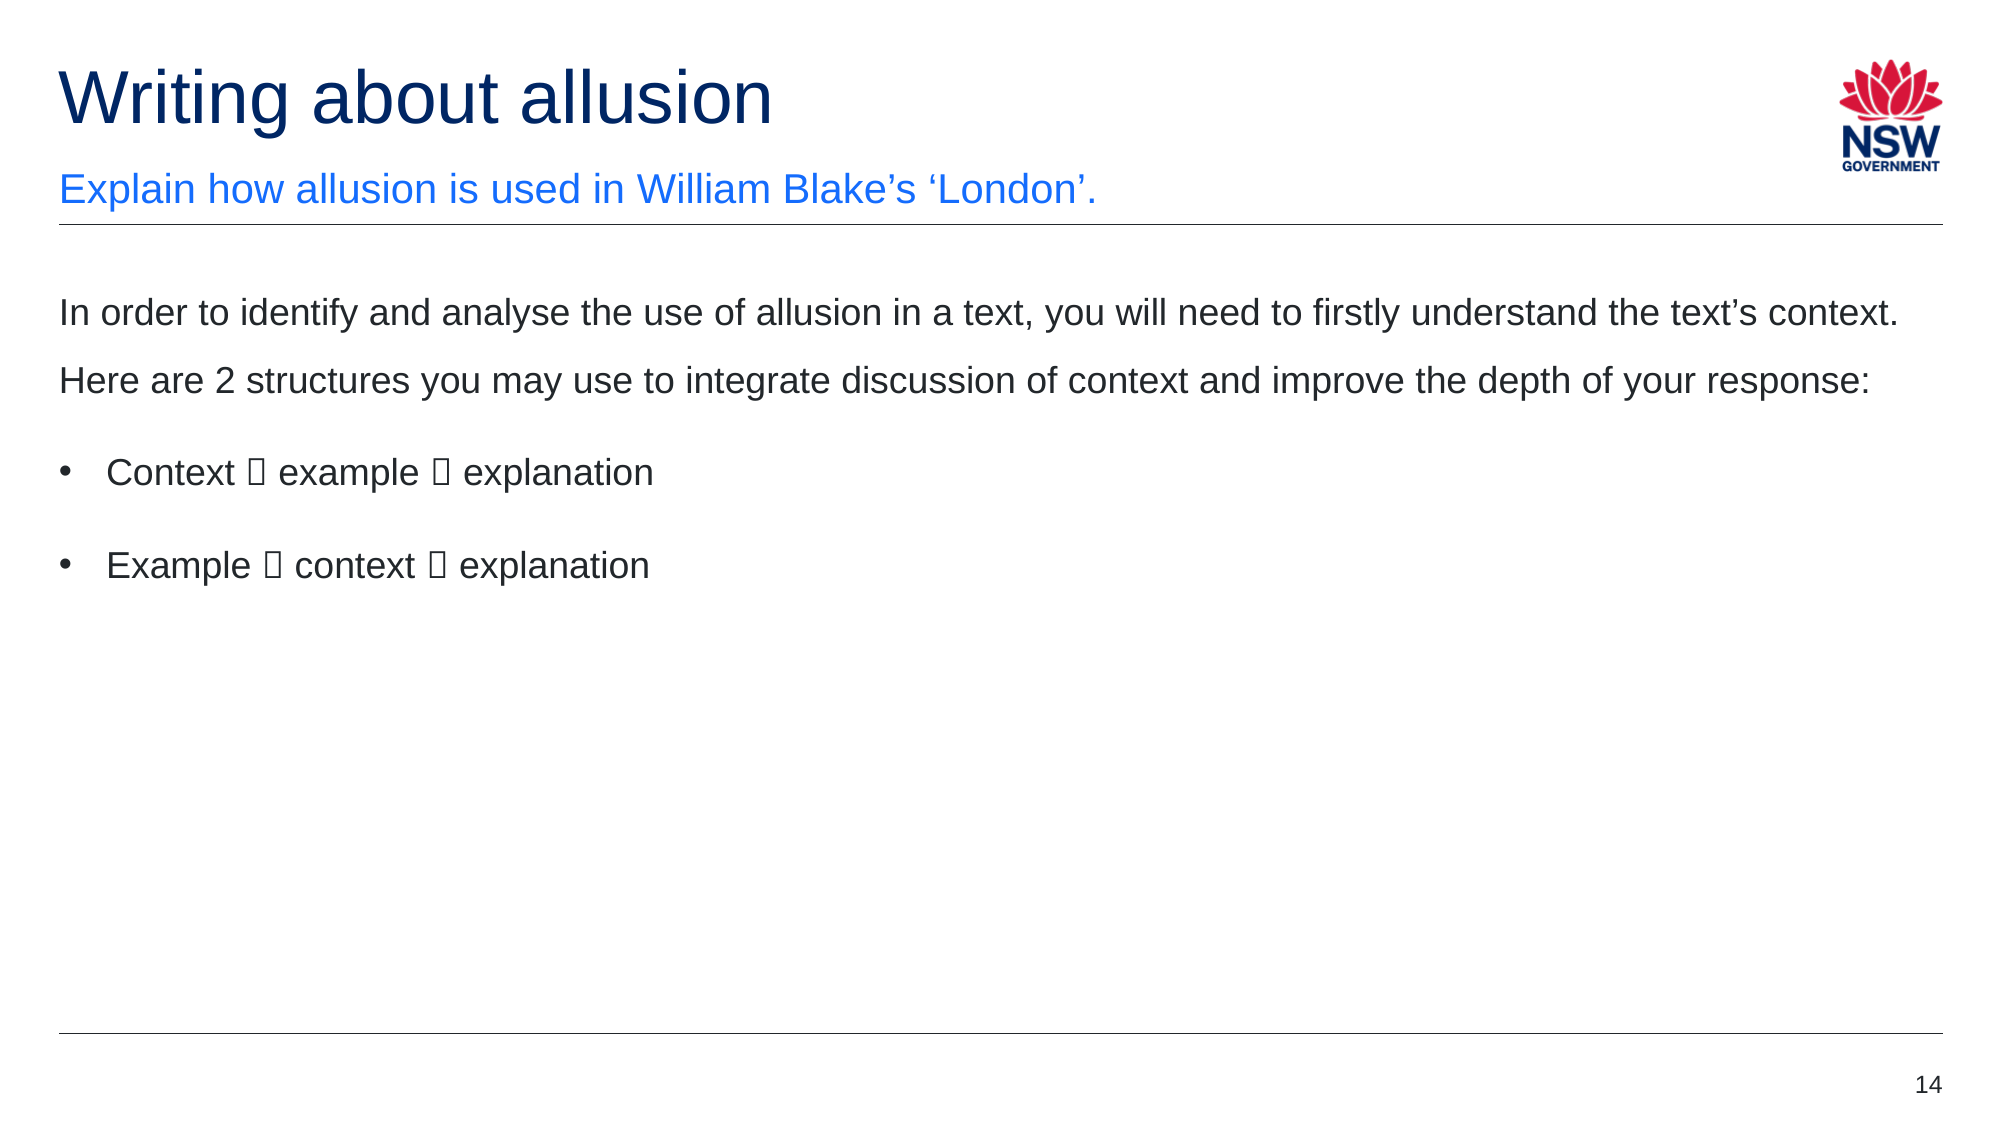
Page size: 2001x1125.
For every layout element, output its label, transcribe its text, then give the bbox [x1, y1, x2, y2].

list In order to identify and analyse the use of allusion in a text, you will need to firstly understand the text’s context. Here are 2 structures you may use to integrate discussion of context and improve the depth of your response: Context  example  explanation Example  context  explanation [59, 265, 1943, 1010]
picture [1839, 59, 1943, 172]
list Explain how allusion is used in William Blake’s ‘London’. [59, 161, 1713, 212]
title Writing about allusion [59, 59, 1713, 149]
slide_number 14 [1824, 1068, 1943, 1099]
